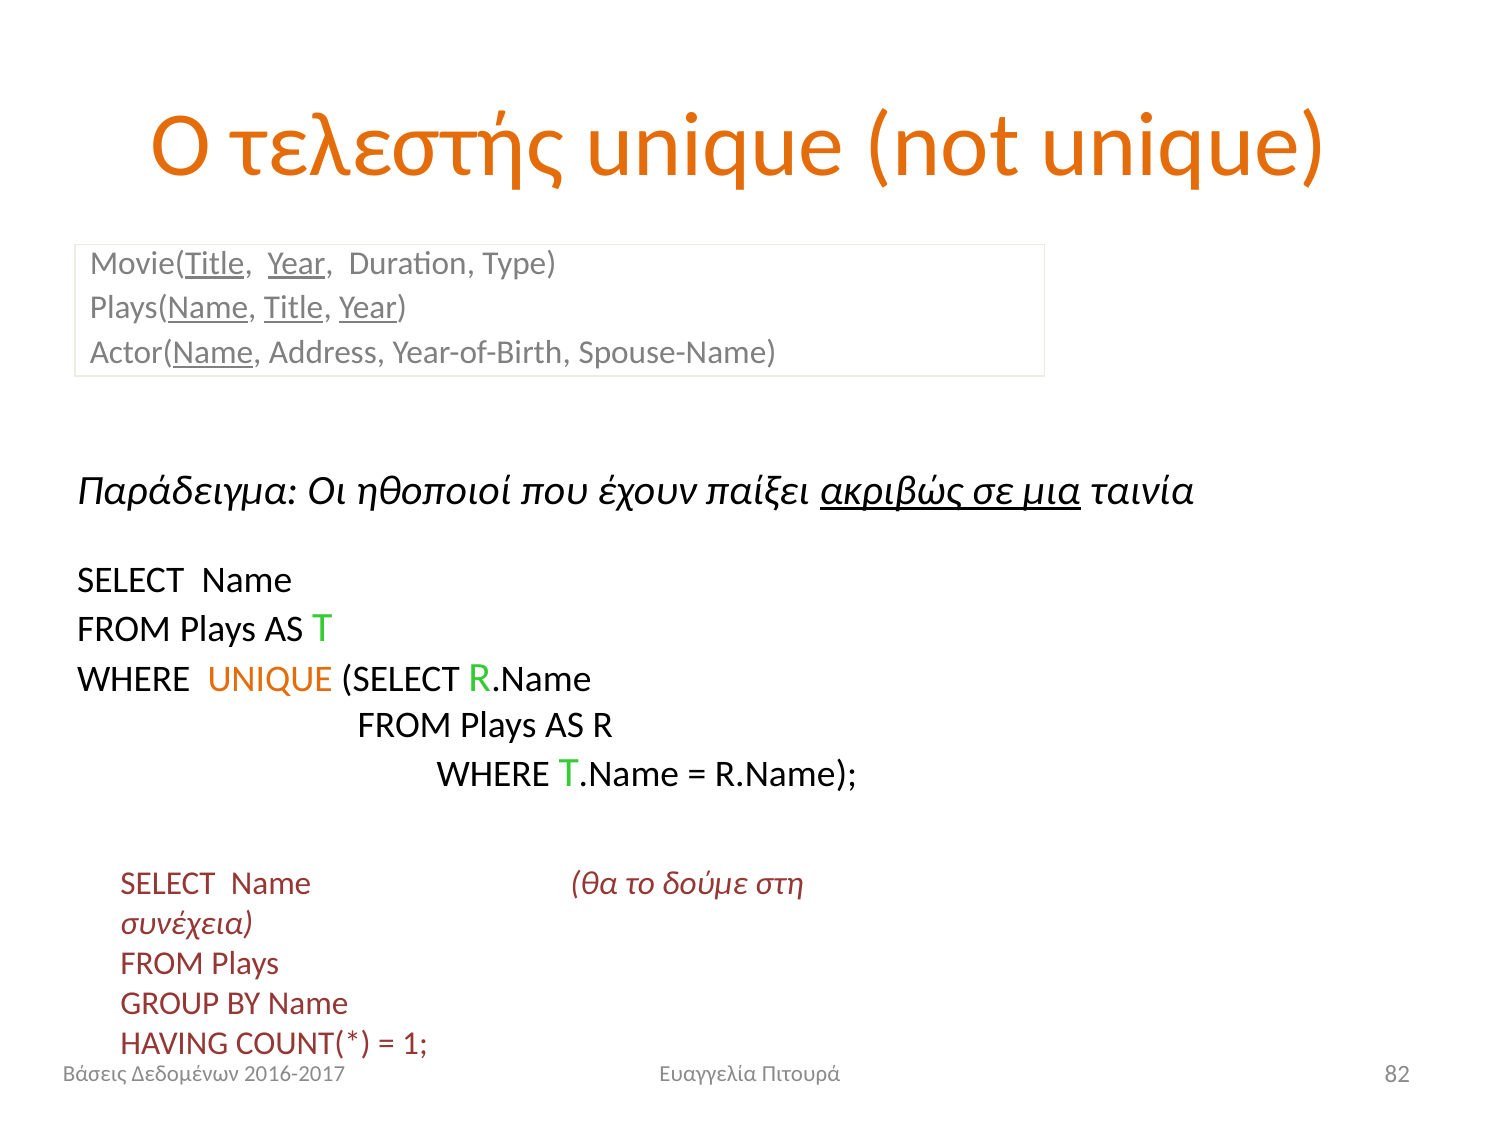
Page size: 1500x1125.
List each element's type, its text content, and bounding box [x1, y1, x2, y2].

text_box Βάσεις Δεδομένων 2016-2017 [47, 1042, 398, 1103]
text_box SELECT Name FROM Plays AS T WHERE UNIQUE (SELECT R.Name FROM Plays AS R WHERE T.Name = R.Name); [62, 547, 1425, 802]
text_box Παράδειγμα: Οι ηθοποιοί που έχουν παίξει ακριβώς σε μια ταινία [62, 455, 1425, 520]
slide_number 82 [1074, 1042, 1425, 1103]
footer Ευαγγελία Πιτουρά [512, 1042, 988, 1103]
text_box SELECT Name (θα το δούμε στη συνέχεια) FROM Plays GROUP BY Name HAVING COUNT(*) = 1; [105, 854, 920, 1069]
title Ο τελεστής unique (not unique) [75, 45, 1425, 233]
text_box Movie(Title, Year, Duration, Type) Plays(Name, Title, Year) Actor(Name, Address, Year-of-Birth, Spouse-Name) [74, 244, 1045, 377]
